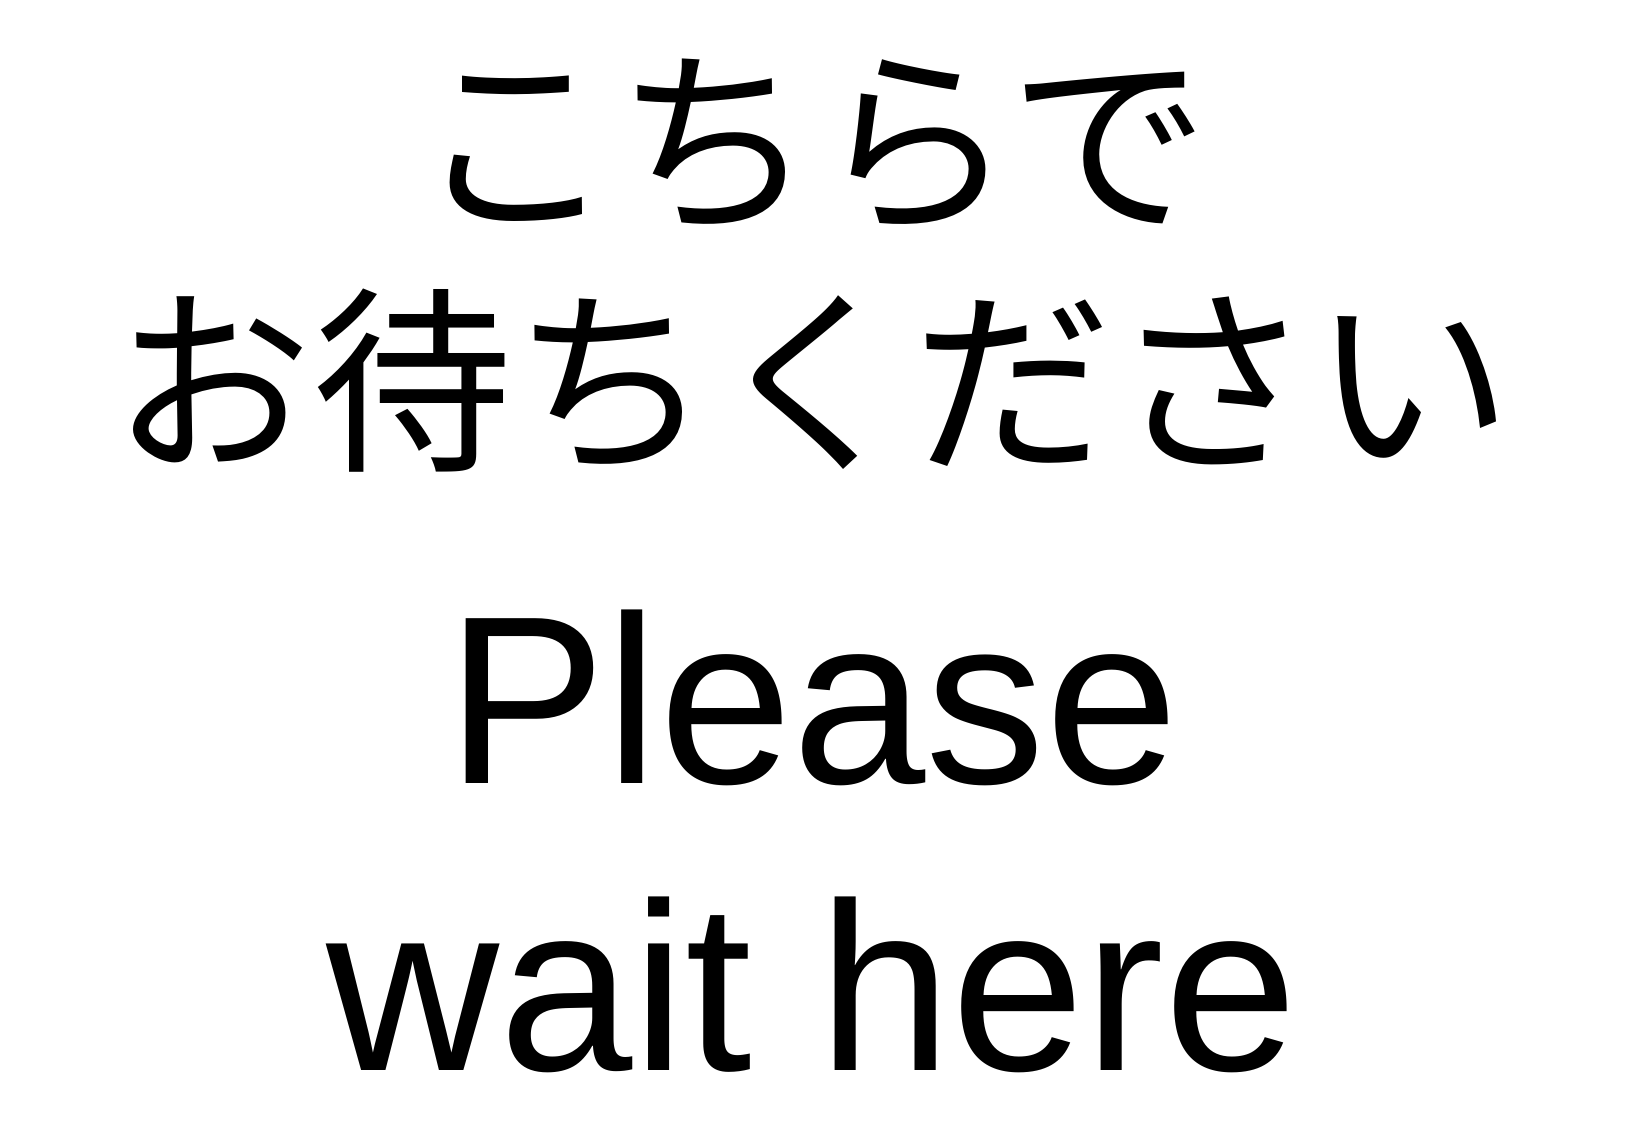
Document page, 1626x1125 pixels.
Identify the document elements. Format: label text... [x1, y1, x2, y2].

text_box Please wait here [311, 536, 1314, 1125]
text_box こちらで お待ちください [97, 8, 1528, 504]
